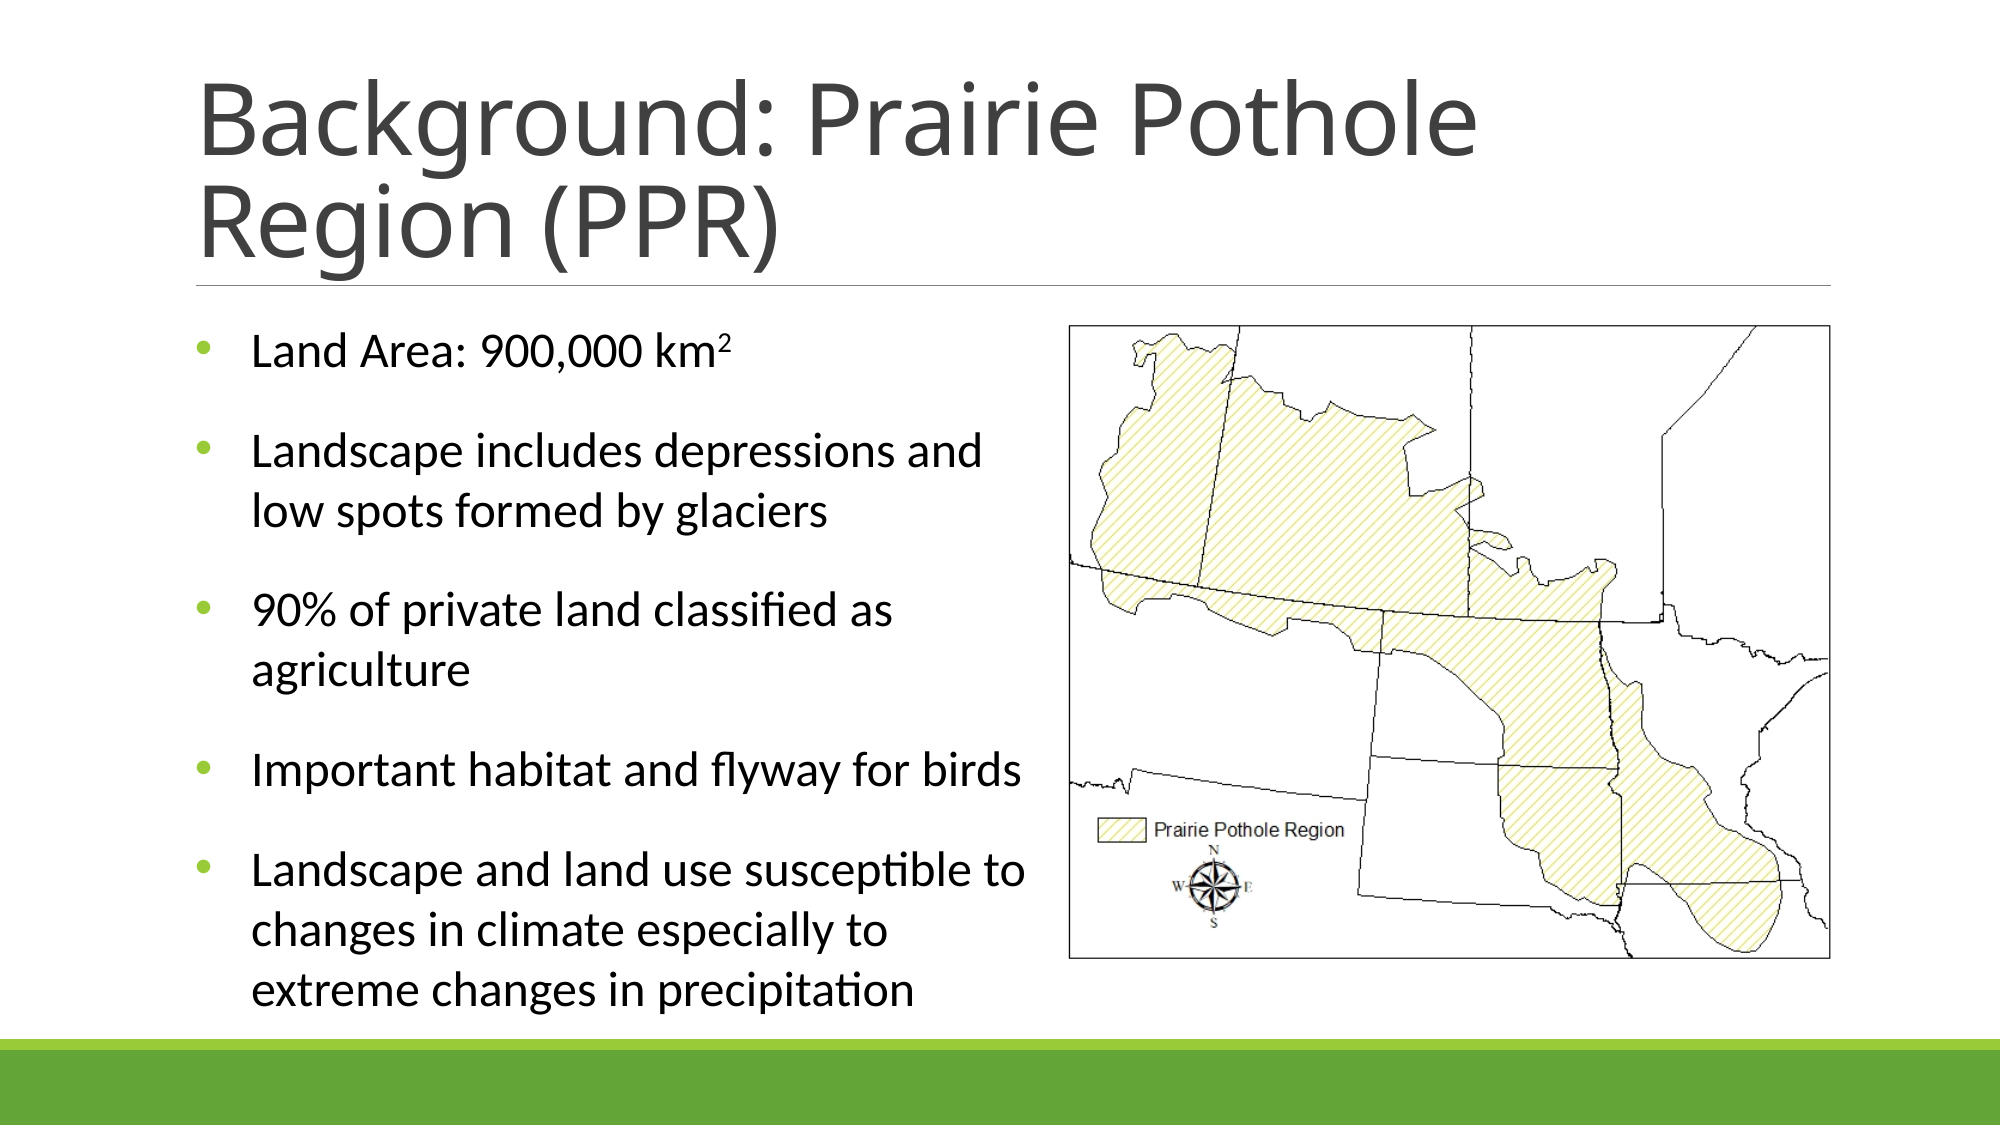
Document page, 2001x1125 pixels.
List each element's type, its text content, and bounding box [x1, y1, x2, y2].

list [1049, 309, 1849, 986]
title Background: Prairie Pothole Region (PPR) [180, 47, 1830, 285]
text_box Land Area: 900,000 km2 Landscape includes depressions and low spots formed by glaciers 90% of private land classified as agriculture Important habitat and flyway for birds Landscape and land use susceptible to changes in climate especially to extreme changes in precipitation [180, 309, 1050, 1125]
